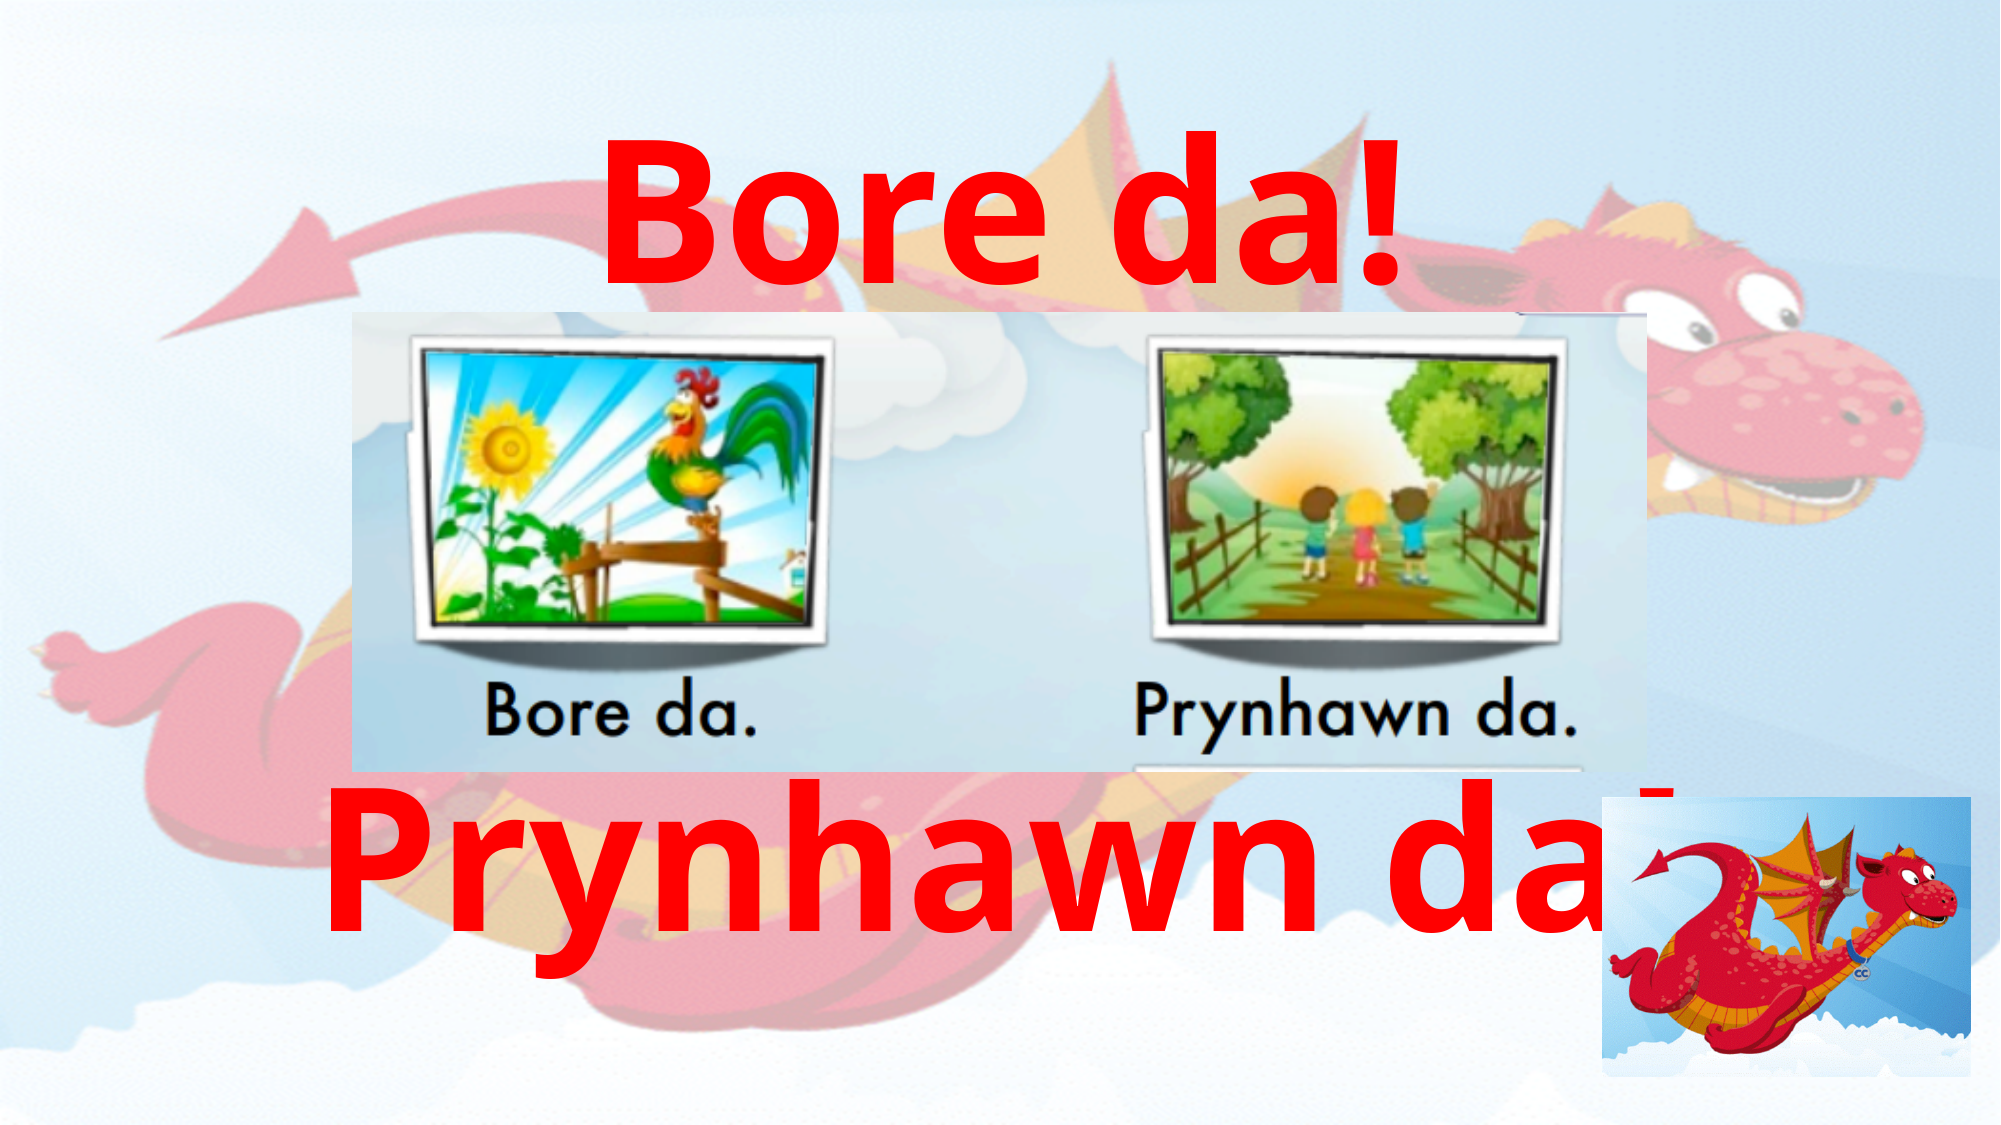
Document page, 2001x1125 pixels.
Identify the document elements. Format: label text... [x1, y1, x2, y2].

picture [352, 312, 1648, 772]
picture [1602, 797, 1971, 1077]
title Bore da! Prynhawn da! [137, 59, 1863, 1025]
